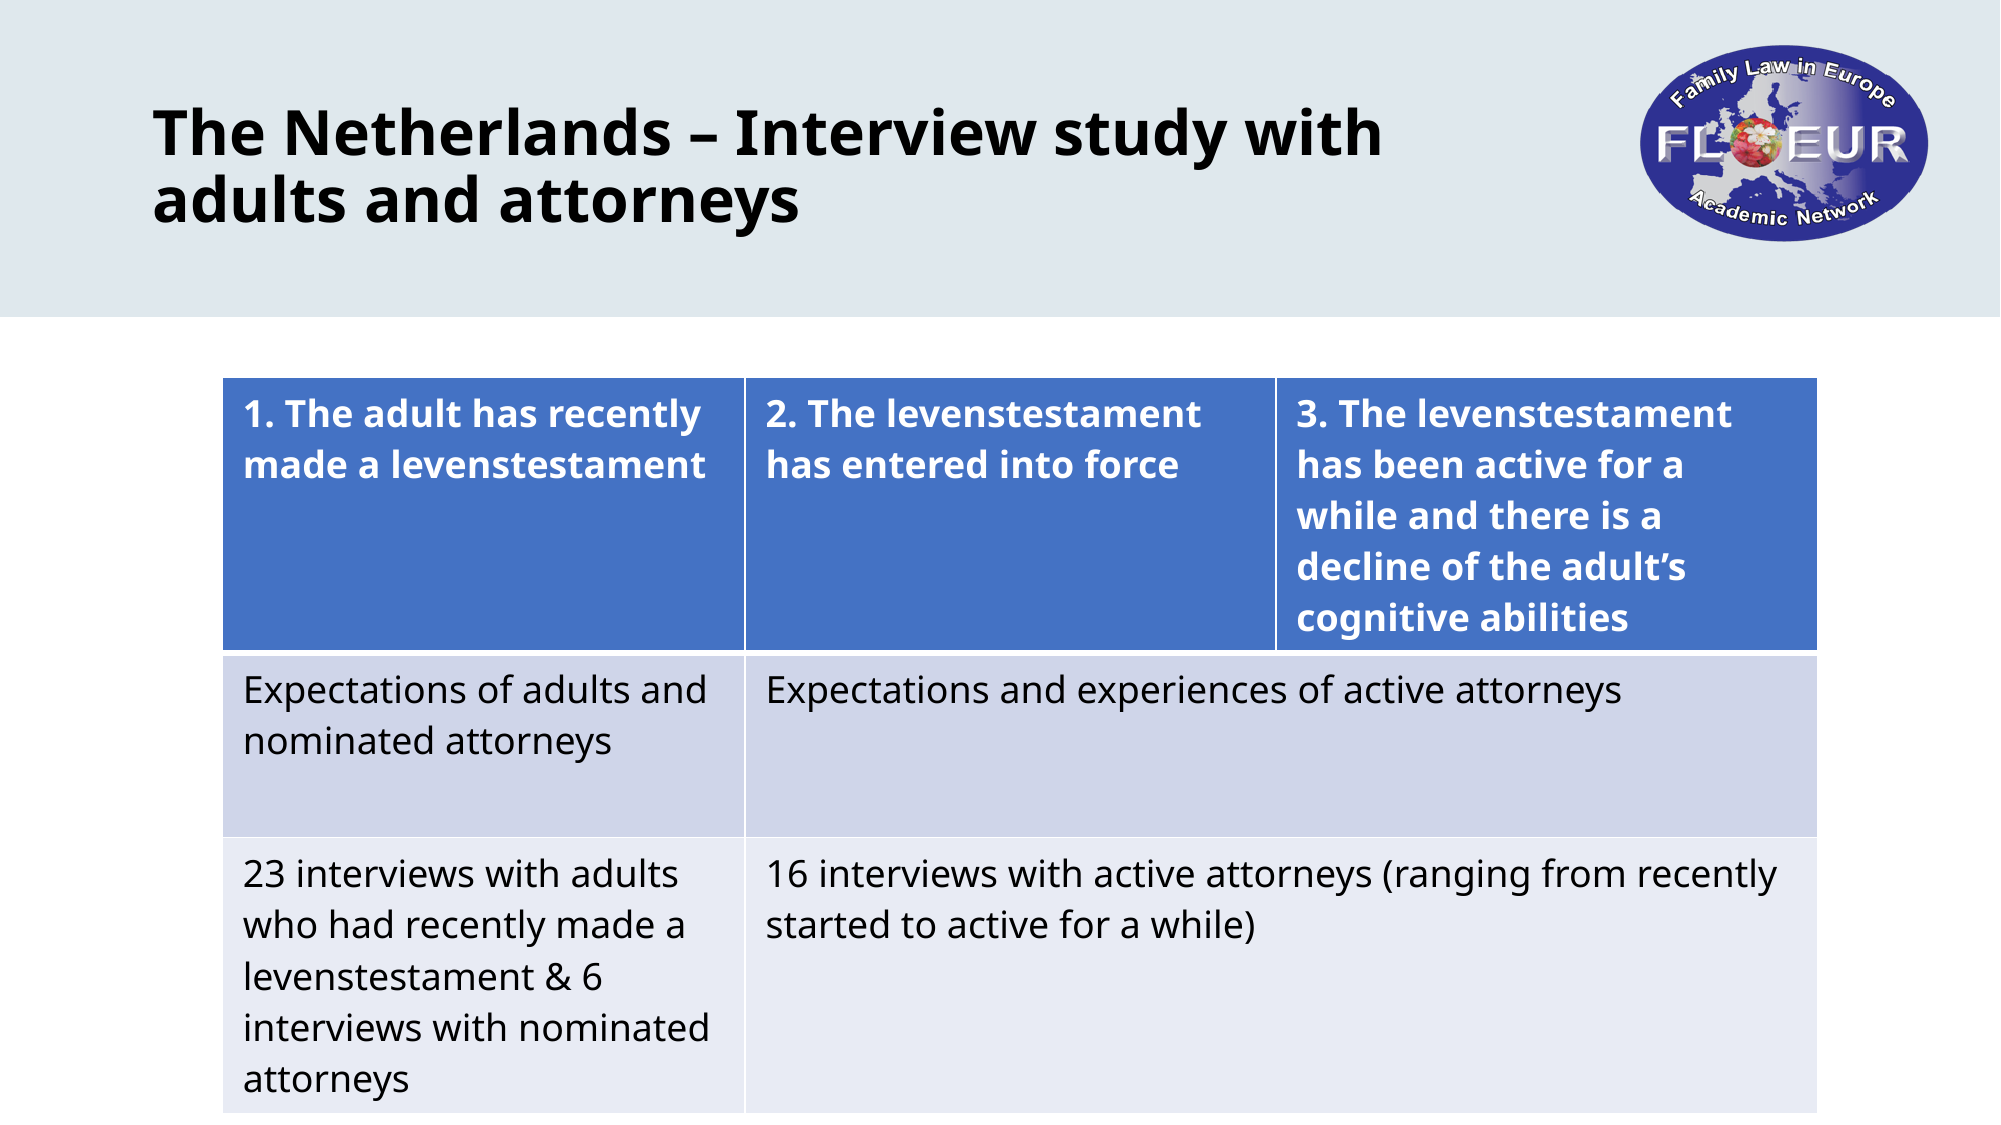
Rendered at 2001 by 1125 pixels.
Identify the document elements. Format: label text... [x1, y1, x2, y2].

table_cell Expectations of adults and nominated attorneys [223, 656, 744, 837]
table_cell Expectations and experiences of active attorneys [746, 656, 1817, 837]
title The Netherlands – Interview study with adults and attorneys [137, 59, 1602, 278]
table_cell 16 interviews with active attorneys (ranging from recently started to active for a while) [746, 838, 1817, 1113]
table_header 3. The levenstestament has been active for a while and there is a decline of the adult’s cognitive abilities [1277, 378, 1817, 650]
table_header 1. The adult has recently made a levenstestament [223, 378, 744, 650]
table_header 2. The levenstestament has entered into force [746, 378, 1275, 650]
table_cell 23 interviews with adults who had recently made a levenstestament & 6 interviews with nominated attorneys [223, 838, 744, 1113]
text_box [0, 0, 2000, 318]
picture [1638, 42, 1932, 243]
